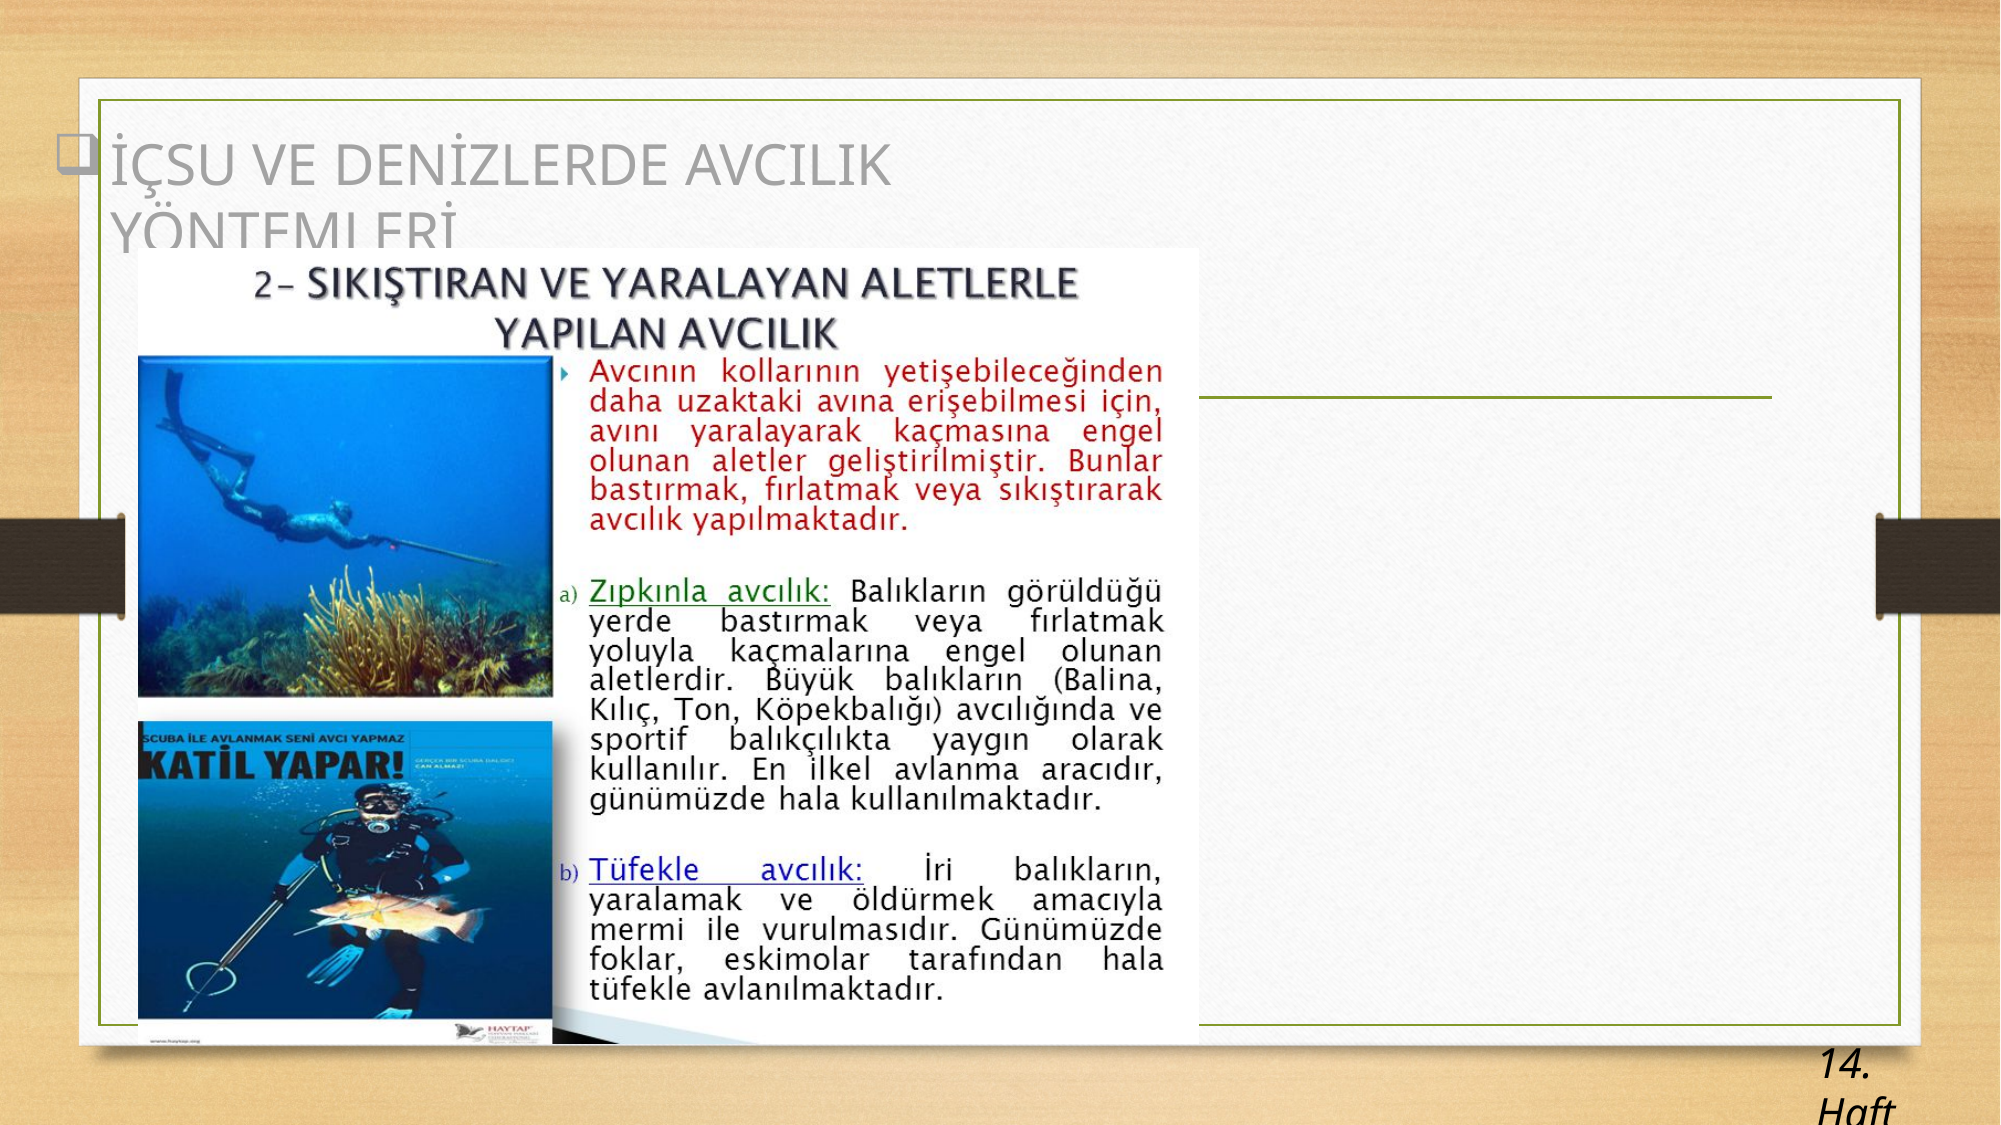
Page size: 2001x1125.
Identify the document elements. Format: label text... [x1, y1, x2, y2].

picture [0, 0, 2001, 1125]
text_box 14. Hafta [1801, 1029, 1931, 1125]
text_box İÇSU VE DENİZLERDE AVCILIK YÖNTEMLERİ [37, 120, 1168, 273]
